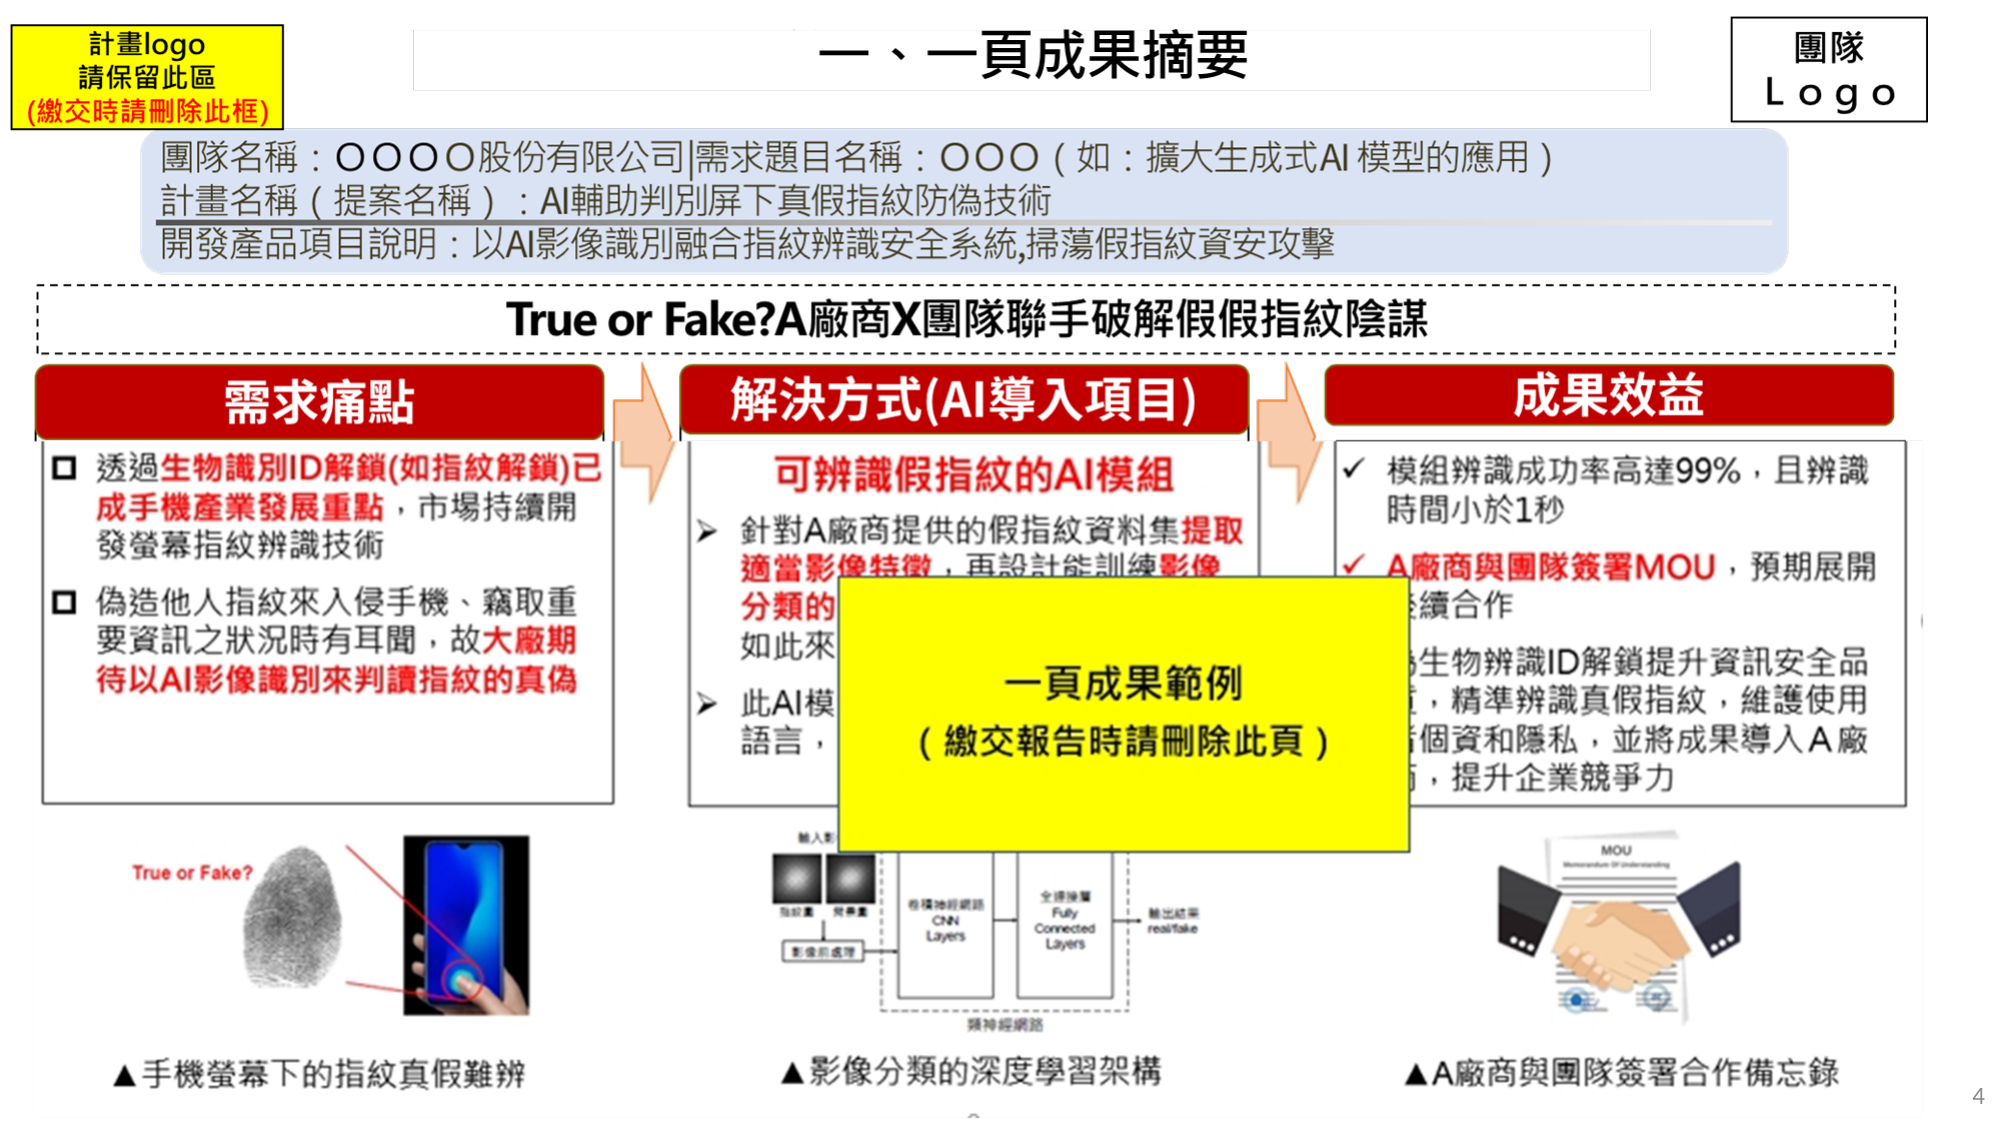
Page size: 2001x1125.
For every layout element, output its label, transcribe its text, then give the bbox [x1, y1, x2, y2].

slide_number 4 [1550, 1065, 2000, 1125]
picture [0, 4, 1928, 1121]
